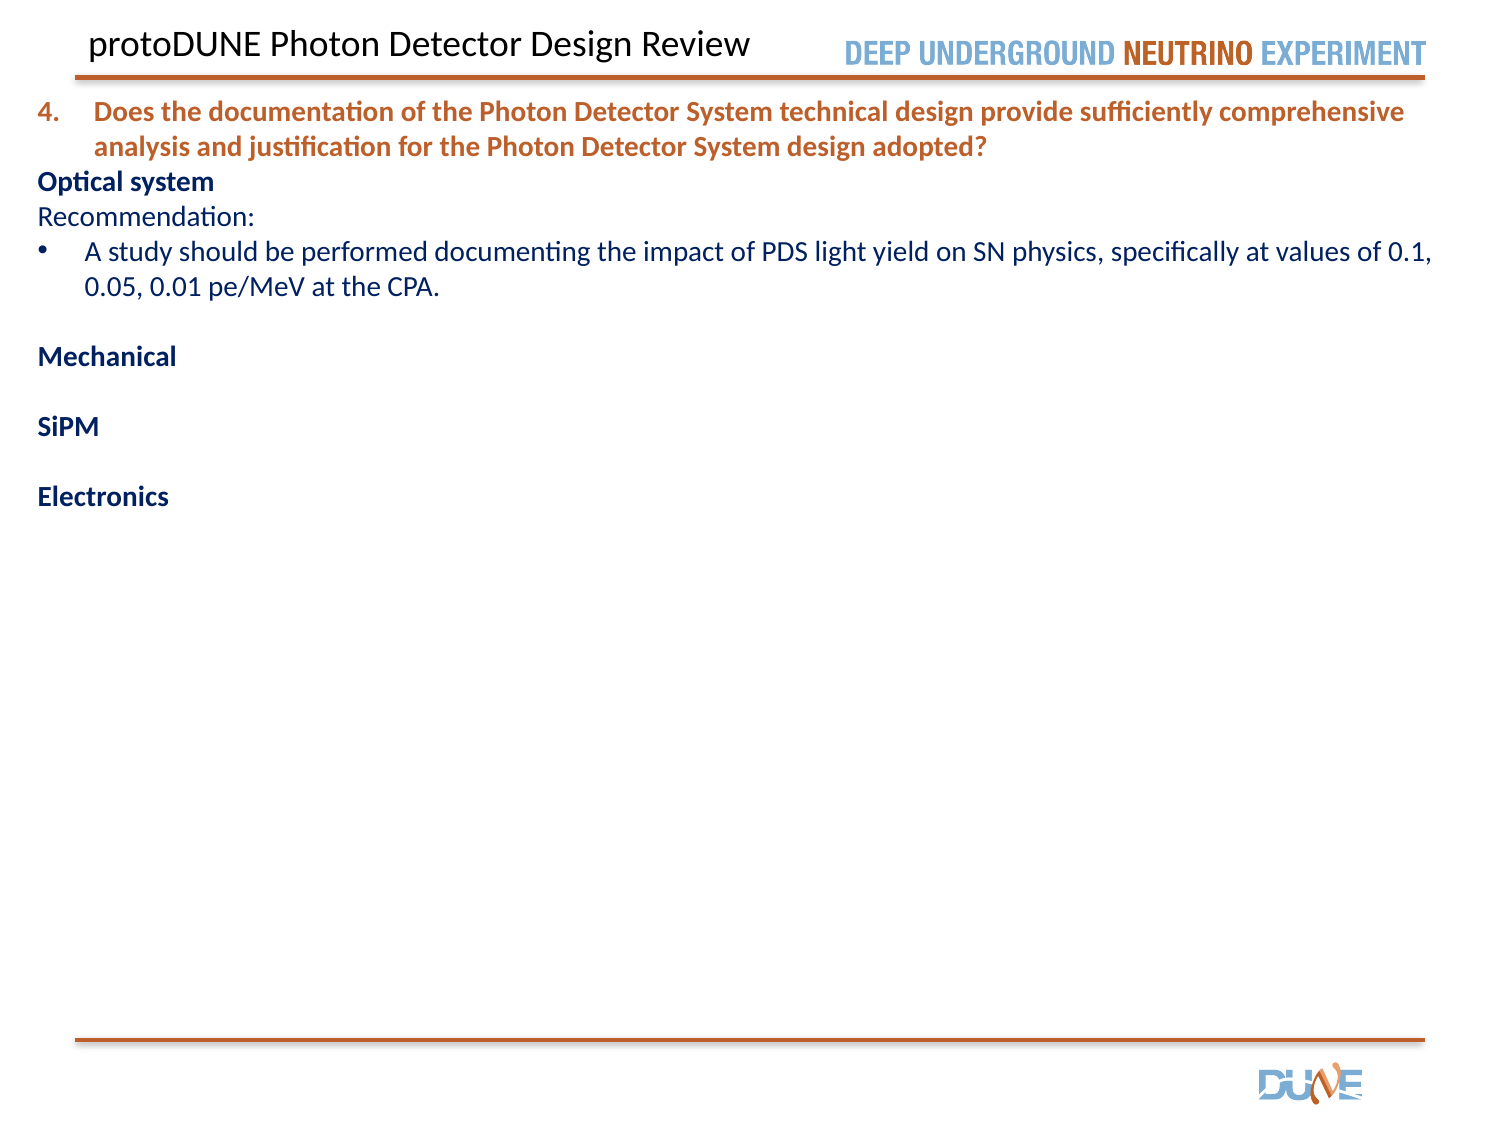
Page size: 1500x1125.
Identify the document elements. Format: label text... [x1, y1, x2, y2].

text_box protoDUNE Photon Detector Design Review [73, 11, 766, 71]
picture [1259, 1062, 1362, 1105]
picture [842, 34, 1433, 70]
text_box Does the documentation of the Photon Detector System technical design provide sufficiently comprehensive analysis and justification for the Photon Detector System design adopted? Optical system Recommendation: A study should be performed documenting the impact of PDS light yield on SN physics, specifically at values of 0.1, 0.05, 0.01 pe/MeV at the CPA. Mechanical SiPM Electronics [22, 84, 1482, 624]
